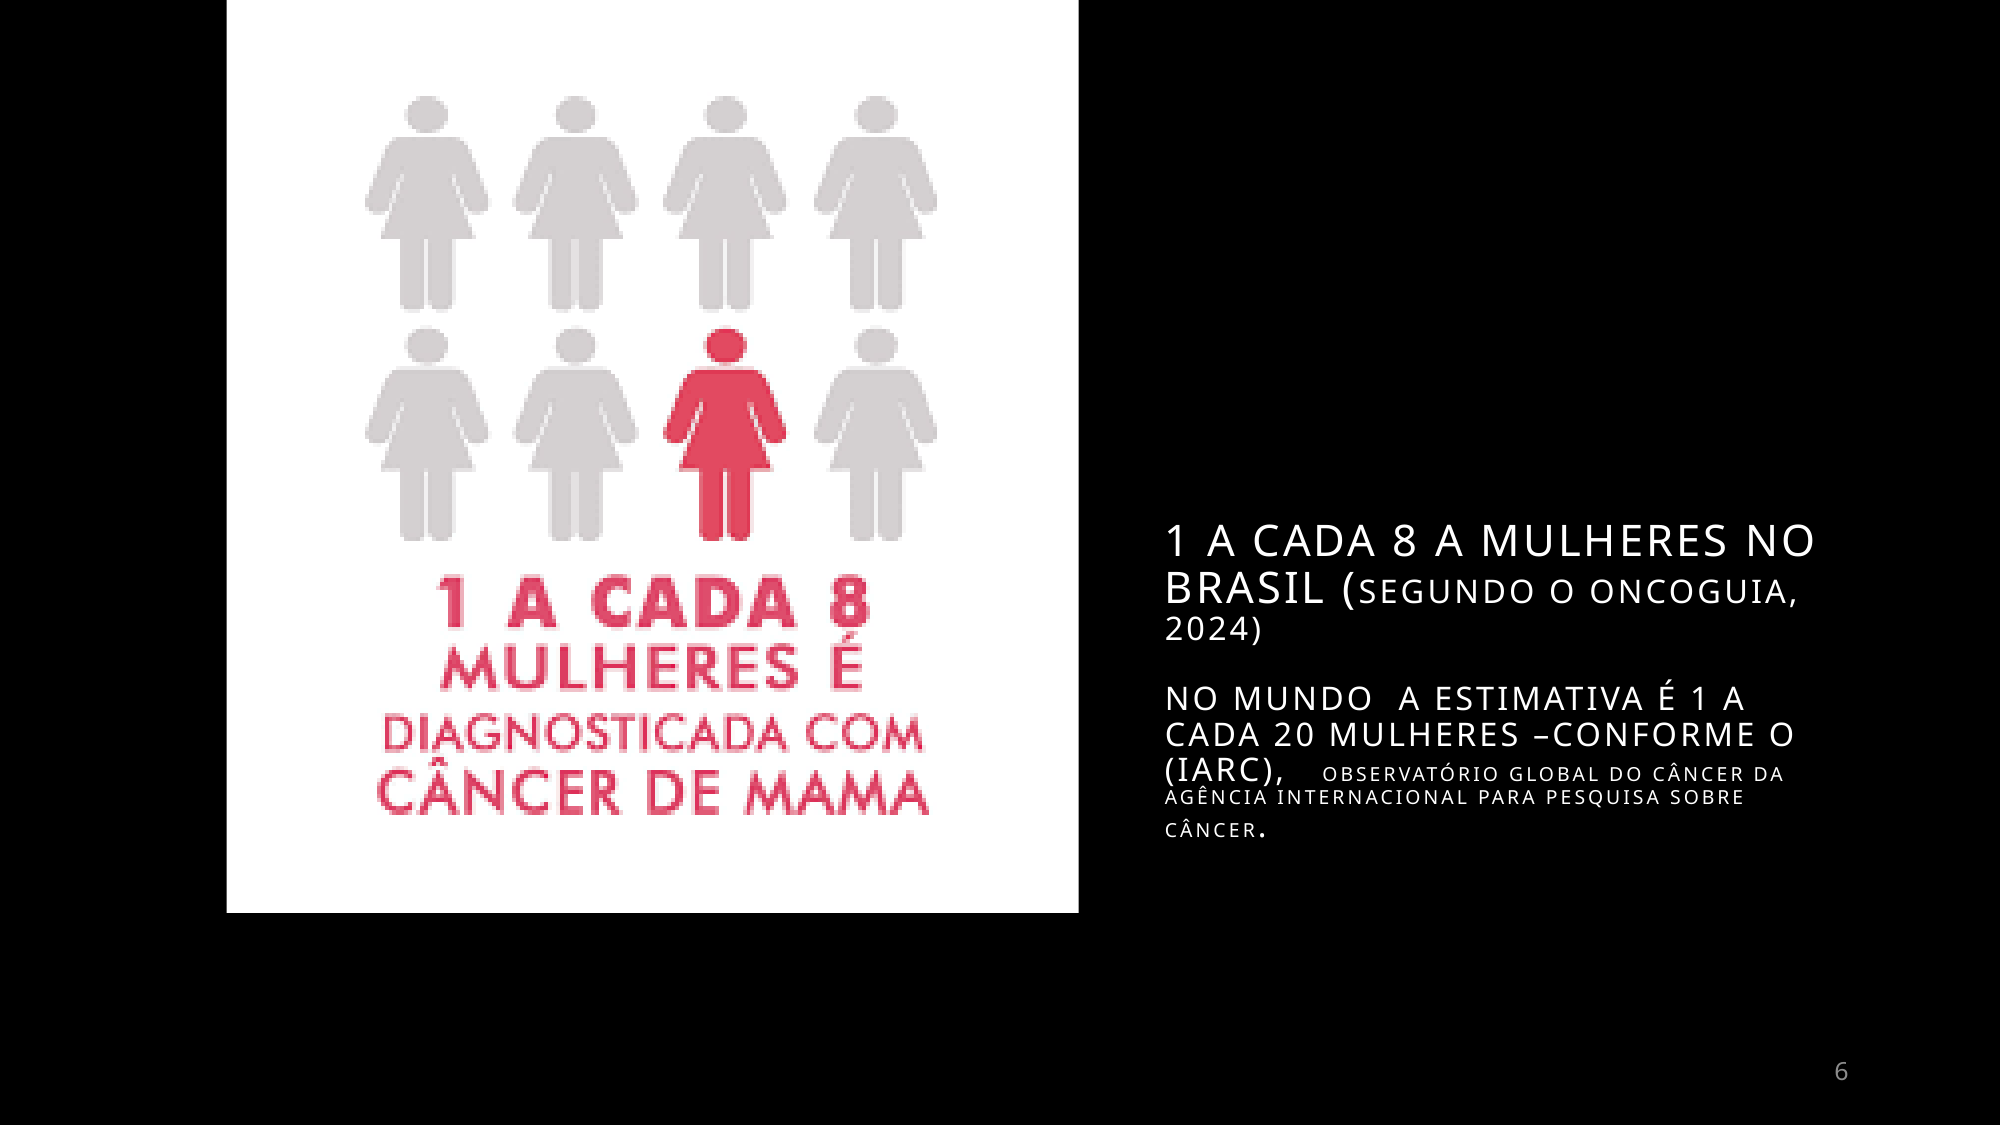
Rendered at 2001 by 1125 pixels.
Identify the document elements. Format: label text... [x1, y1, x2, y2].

slide_number 6 [1701, 1042, 1864, 1103]
title 1 a cada 8 a mulheres no Brasil (Segundo o Oncoguia, 2024) No mundo a estimativa é 1 a cada 20 mulheres –conforme o (IARC), Observatório Global do Câncer da Agência Internacional para Pesquisa sobre Câncer. [1149, 86, 1836, 852]
picture [226, 0, 1079, 913]
